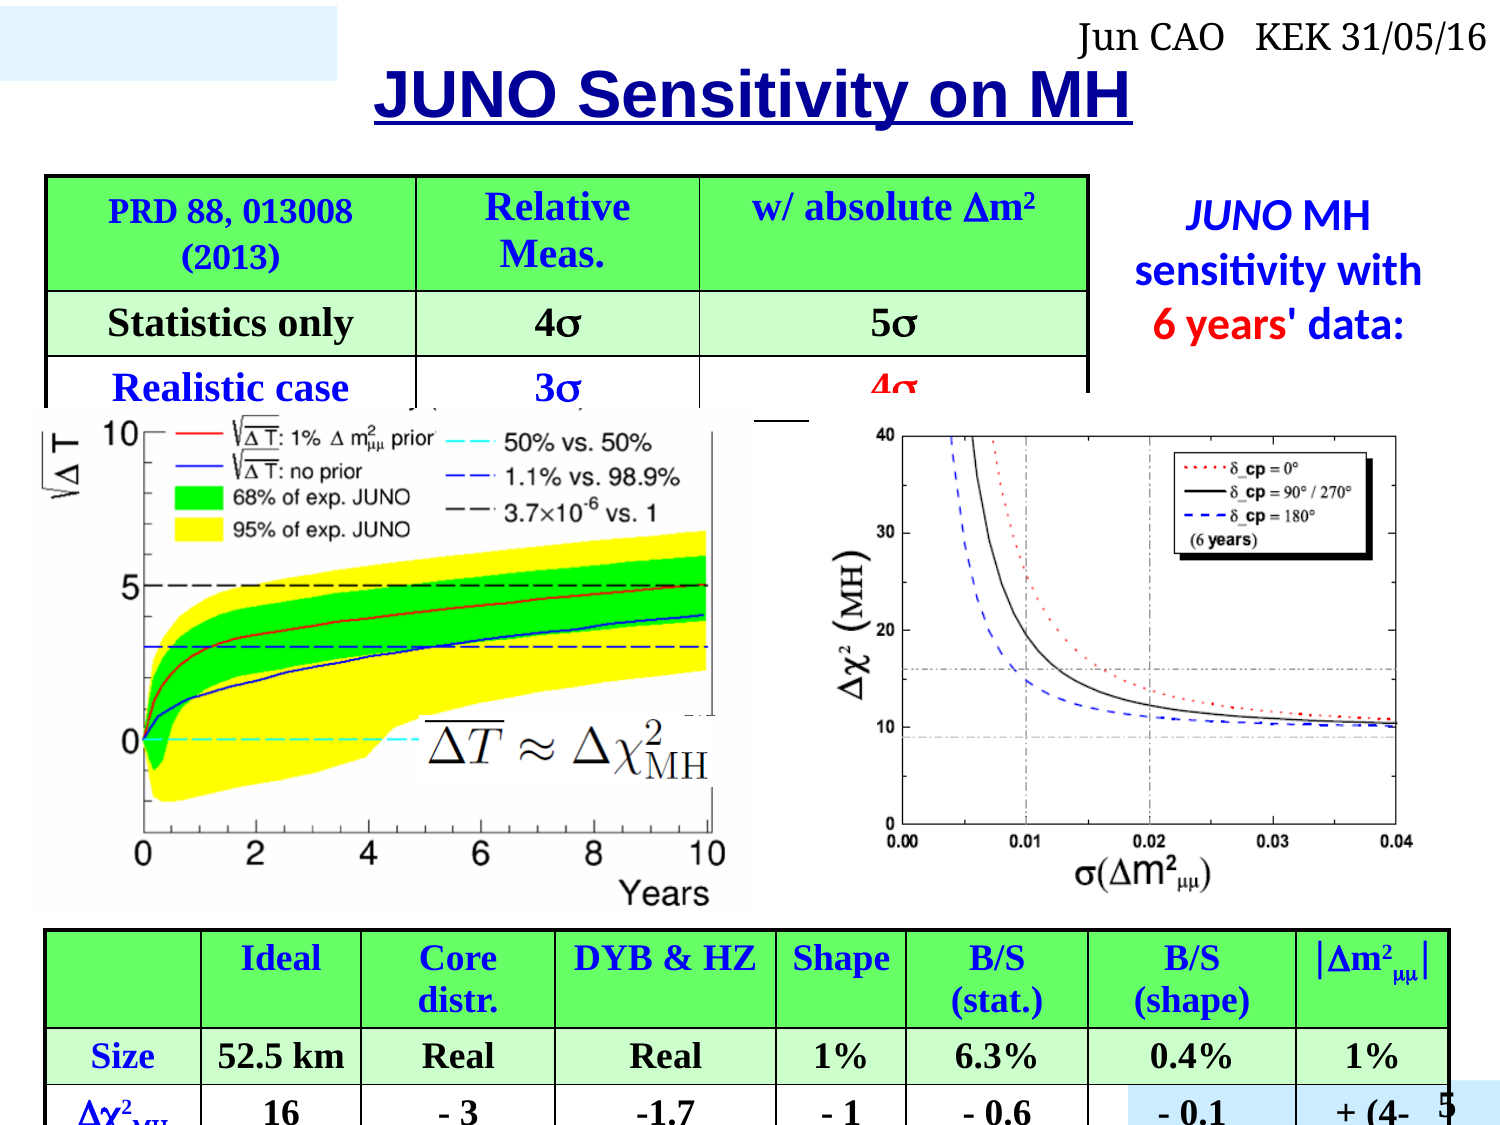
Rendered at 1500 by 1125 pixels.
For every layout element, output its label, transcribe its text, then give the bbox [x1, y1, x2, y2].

text_box Jun CAO KEK 31/05/16 [1063, 5, 1500, 66]
table_cell - 0.1 [1089, 1085, 1295, 1125]
table_cell Real [556, 1029, 775, 1084]
table_cell 0.4% [1089, 1029, 1295, 1084]
table_cell Size [47, 1029, 200, 1084]
table_header [47, 932, 200, 1027]
table_header Core distr. [362, 932, 554, 1027]
table_cell 52.5 km [202, 1029, 360, 1084]
table_header DYB & HZ [556, 932, 775, 1027]
table_cell -1.7 [556, 1085, 775, 1125]
table_cell + (4-12) [1297, 1085, 1447, 1125]
table_header PRD 88, 013008 (2013) [48, 178, 415, 290]
table_header Ideal [202, 932, 360, 1027]
table_cell 1% [777, 1029, 905, 1084]
table_cell Real [362, 1029, 554, 1084]
table_cell 3s [417, 357, 699, 406]
table_header Shape [777, 932, 905, 1027]
table_cell - 3 [362, 1085, 554, 1125]
title JUNO Sensitivity on MH [3, 31, 1500, 151]
text_box JUNO MH sensitivity with 6 years' data: [1107, 176, 1450, 377]
table_header B/S (stat.) [907, 932, 1087, 1027]
picture [808, 393, 1461, 908]
table_cell Dc2MH [47, 1085, 200, 1125]
table_cell 1% [1297, 1029, 1447, 1084]
table_cell 4s [417, 292, 699, 355]
table_cell Statistics only [48, 292, 415, 355]
table_cell 6.3% [907, 1029, 1087, 1084]
table_header w/ absolute Dm2 [700, 178, 1086, 290]
table_cell - 0.6 [907, 1085, 1087, 1125]
table_header |Dm2mm| [1297, 932, 1447, 1027]
table_header Relative Meas. [417, 178, 699, 290]
table_cell 16 [202, 1085, 360, 1125]
table_header B/S (shape) [1089, 932, 1295, 1027]
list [32, 408, 754, 913]
table_cell 5s [700, 292, 1086, 355]
table_cell 4s [700, 357, 1086, 420]
picture [418, 715, 715, 787]
table_cell - 1 [777, 1085, 905, 1125]
table_cell Realistic case [48, 357, 415, 406]
